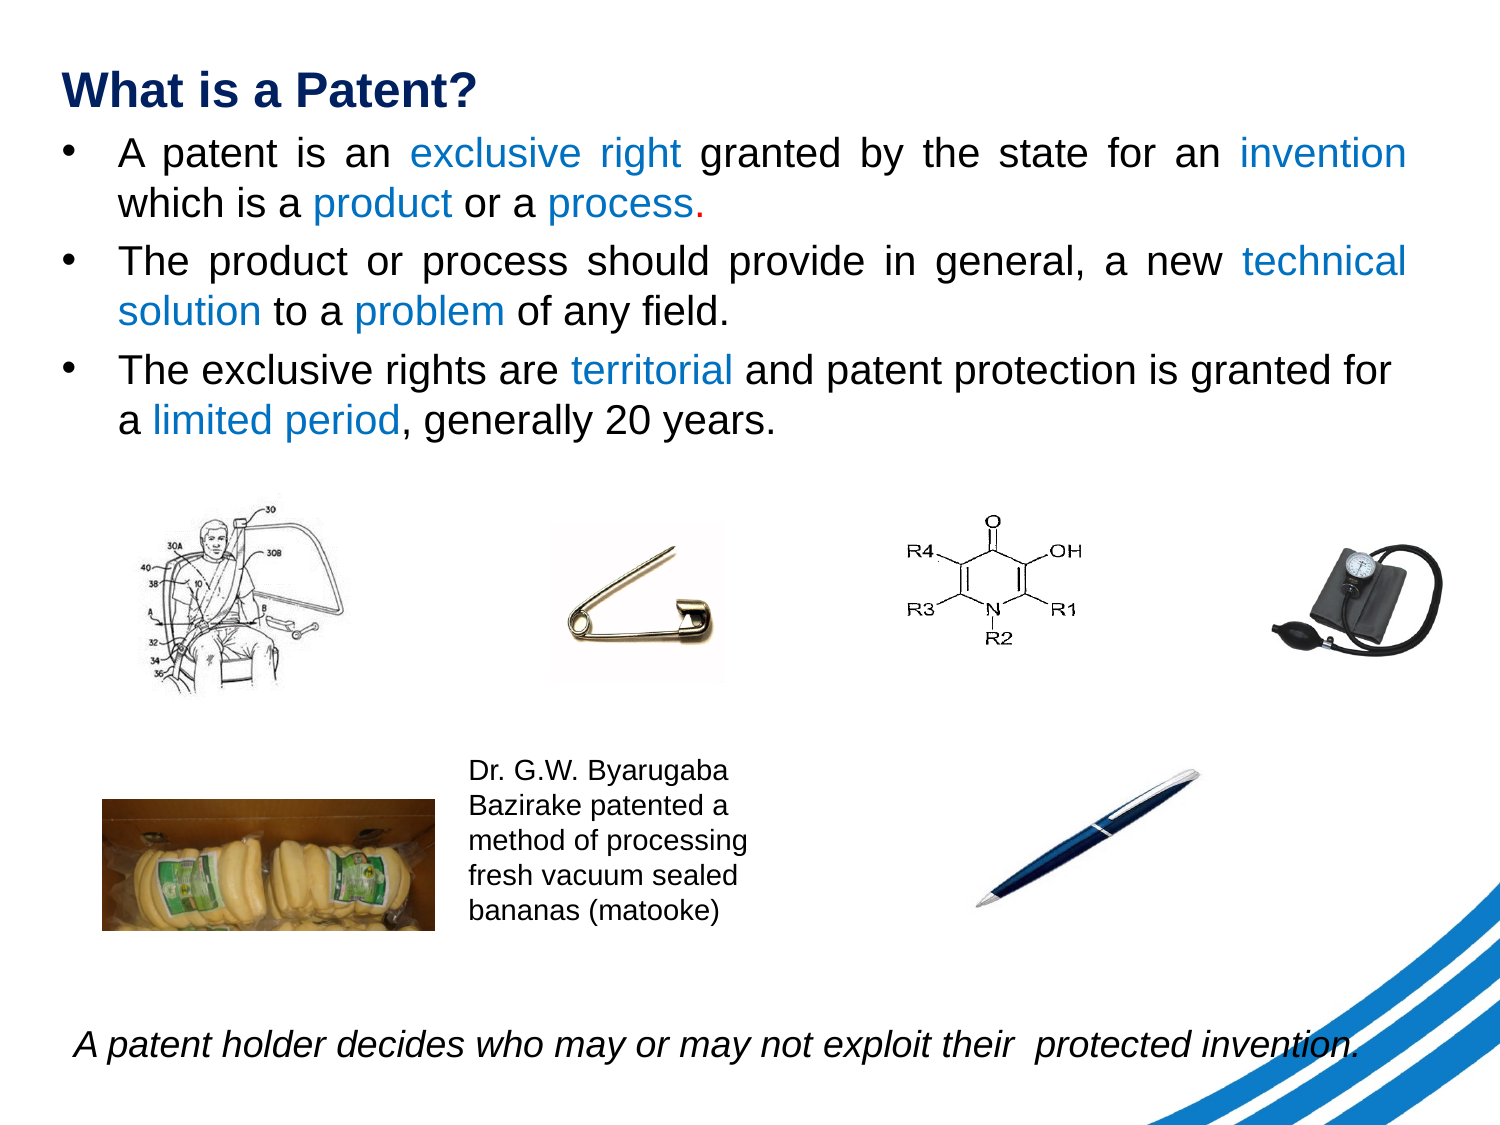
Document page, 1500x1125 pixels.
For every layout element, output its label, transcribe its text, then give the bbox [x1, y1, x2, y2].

text_box A patent holder decides who may or may not exploit their protected invention. [58, 989, 1410, 1072]
picture [549, 522, 726, 683]
picture [124, 491, 358, 701]
picture [101, 798, 435, 932]
picture [612, 882, 1500, 1125]
text_box What is a Patent? A patent is an exclusive right granted by the state for an invention which is a product or a process. The product or process should provide in general, a new technical solution to a problem of any field. The exclusive rights are territorial and patent protection is granted for a limited period, generally 20 years. [46, 49, 1422, 1073]
text_box Dr. G.W. Byarugaba Bazirake patented a method of processing fresh vacuum sealed bananas (matooke) [453, 744, 800, 934]
picture [899, 511, 1086, 651]
picture [964, 765, 1208, 915]
picture [1267, 532, 1446, 663]
